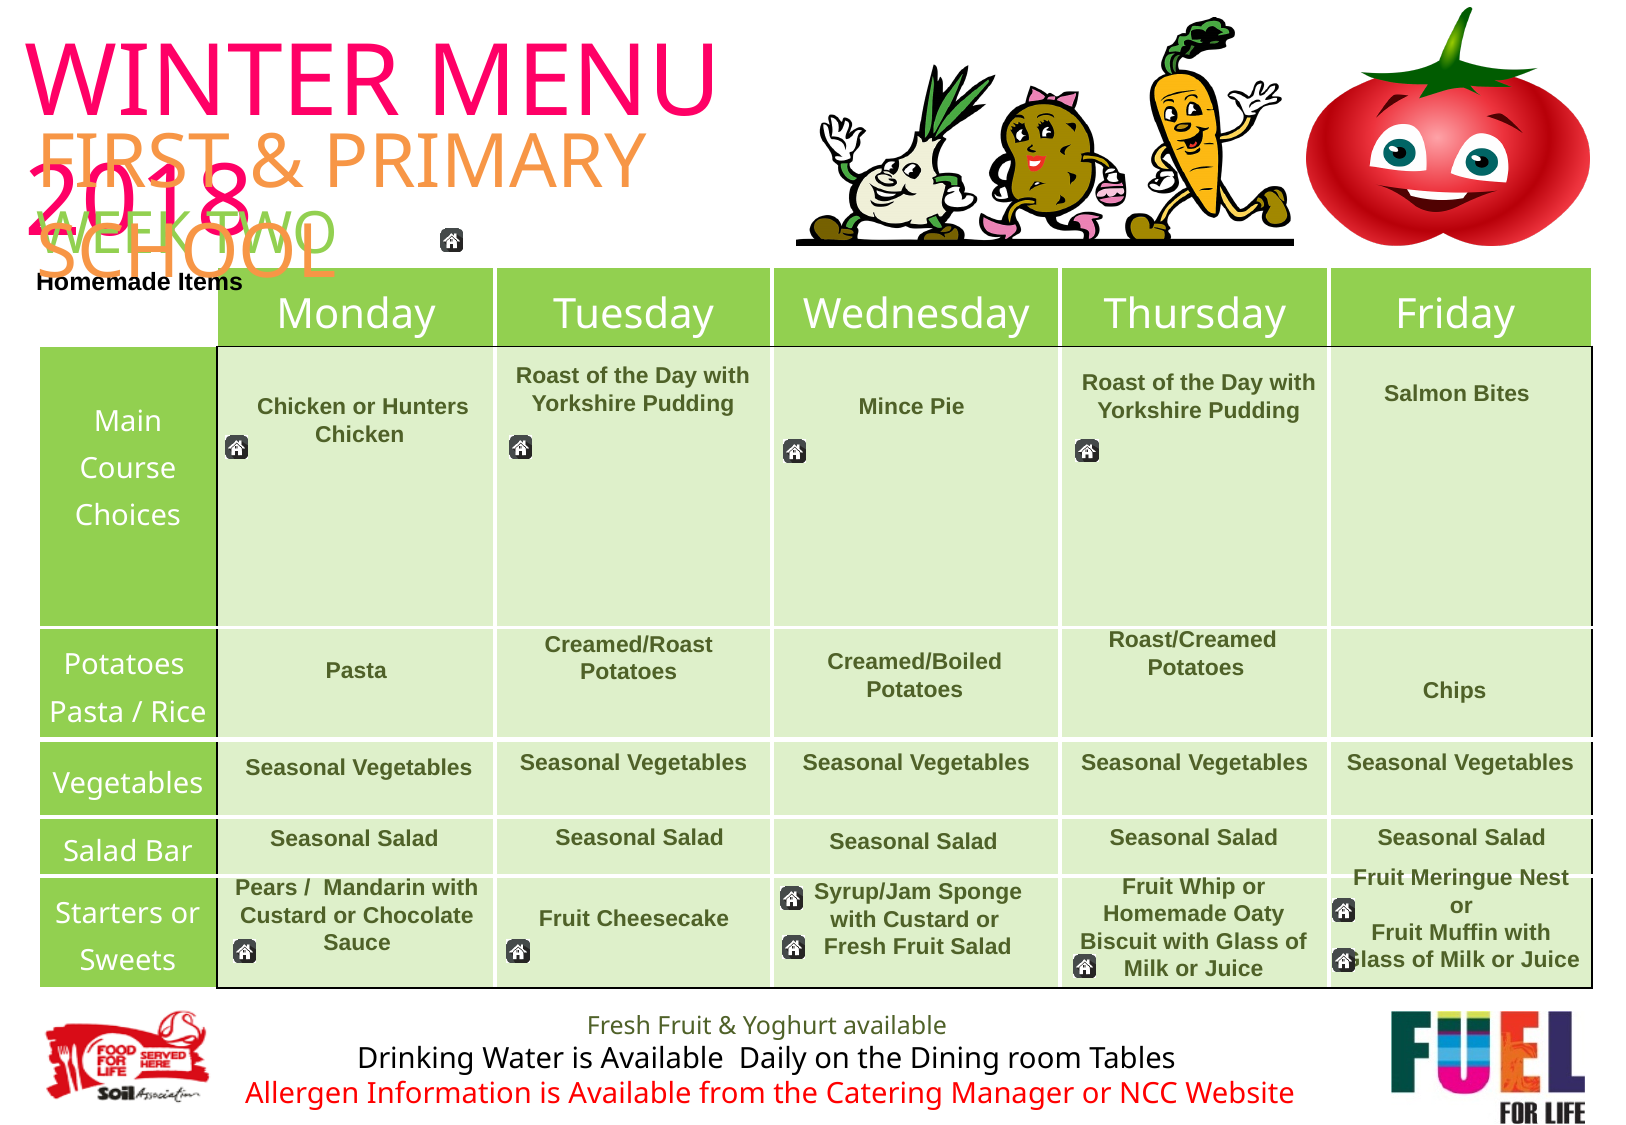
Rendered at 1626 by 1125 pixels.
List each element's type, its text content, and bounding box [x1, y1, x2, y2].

text_box Creamed/Boiled Potatoes [775, 611, 1054, 759]
text_box Mince Pie [774, 329, 1056, 628]
picture [796, 17, 1294, 246]
table_cell Starters or Sweets [40, 878, 216, 987]
picture [1331, 947, 1355, 972]
picture [1306, 7, 1591, 246]
picture [1075, 438, 1099, 463]
table_cell [1585, 819, 1591, 855]
table_cell [1062, 980, 1327, 987]
table_cell [1331, 347, 1591, 626]
table_cell Seasonal Vegetables [497, 742, 770, 815]
picture [506, 939, 530, 963]
text_box Roast of the Day with Yorkshire Pudding [1063, 323, 1335, 617]
table_header Thursday [1062, 268, 1327, 346]
picture [1331, 898, 1355, 923]
picture [780, 885, 804, 910]
text_box Pasta [214, 620, 498, 738]
text_box Fruit Whip or Homemade Oaty Biscuit with Glass of Milk or Juice [1058, 863, 1330, 980]
table_cell [499, 819, 504, 874]
table_cell Potatoes Pasta / Rice [40, 629, 214, 737]
text_box Roast/Creamed Potatoes [1055, 617, 1331, 734]
picture [782, 935, 806, 959]
table_cell Seasonal Vegetables [774, 742, 1058, 815]
text_box Chips [1328, 640, 1588, 736]
text_box Fruit Cheesecake [504, 895, 764, 982]
picture [232, 939, 256, 963]
text_box Chicken or Hunters Chicken [221, 329, 496, 620]
table_cell Main Course Choices [40, 347, 216, 626]
picture [508, 435, 532, 459]
text_box Seasonal Salad [210, 815, 499, 887]
text_box Salmon Bites [1327, 333, 1587, 619]
text_box Syrup/Jam Sponge with Custard or Fresh Fruit Salad [780, 869, 1056, 982]
table_cell Seasonal Vegetables [1062, 742, 1327, 815]
picture [1073, 954, 1096, 978]
table_header [40, 274, 216, 345]
text_box WINTER MENU 2018 [9, 7, 882, 144]
table_cell [1054, 629, 1058, 737]
table_header Tuesday [497, 268, 770, 316]
text_box [1053, 850, 1058, 922]
table_cell Vegetables [40, 742, 216, 815]
text_box Seasonal Salad [1058, 815, 1330, 863]
picture [783, 439, 807, 464]
text_box Fruit Meringue Nest or Fruit Muffin with Glass of Milk or Juice [1323, 855, 1599, 972]
table_cell [1331, 629, 1591, 737]
table_cell [1331, 972, 1591, 987]
table_cell [498, 630, 770, 737]
table_header Monday [218, 274, 493, 346]
text_box Seasonal Salad [1339, 815, 1585, 855]
table_cell [1053, 819, 1058, 850]
text_box Fresh Fruit & Yoghurt available Drinking Water is Available Daily on the Dining room Tables Allergen Information is Available from the Catering Manager or NCC Website [217, 1001, 1324, 1118]
table_cell Salad Bar [40, 819, 210, 874]
text_box Seasonal Salad [774, 819, 1053, 878]
text_box FIRST & PRIMARY SCHOOL [21, 104, 791, 211]
picture [224, 435, 248, 459]
table_cell [1331, 819, 1339, 855]
text_box Pears / Mandarin with Custard or Chocolate Sauce [219, 865, 495, 1013]
table_cell [774, 878, 1058, 987]
picture [1391, 1010, 1585, 1125]
table_header Wednesday [774, 268, 1058, 346]
table_cell Seasonal Vegetables [218, 742, 493, 815]
picture [439, 228, 463, 253]
text_box WEEK TWO Homemade Items [21, 211, 768, 274]
text_box Roast of the Day with Yorkshire Pudding [496, 316, 770, 630]
picture [38, 1001, 219, 1109]
text_box Creamed/Roast Potatoes [491, 621, 767, 735]
table_header Friday [1331, 268, 1591, 346]
table_cell Seasonal Vegetables [1331, 742, 1591, 815]
table_cell [497, 878, 770, 987]
text_box Seasonal Salad [504, 815, 775, 874]
